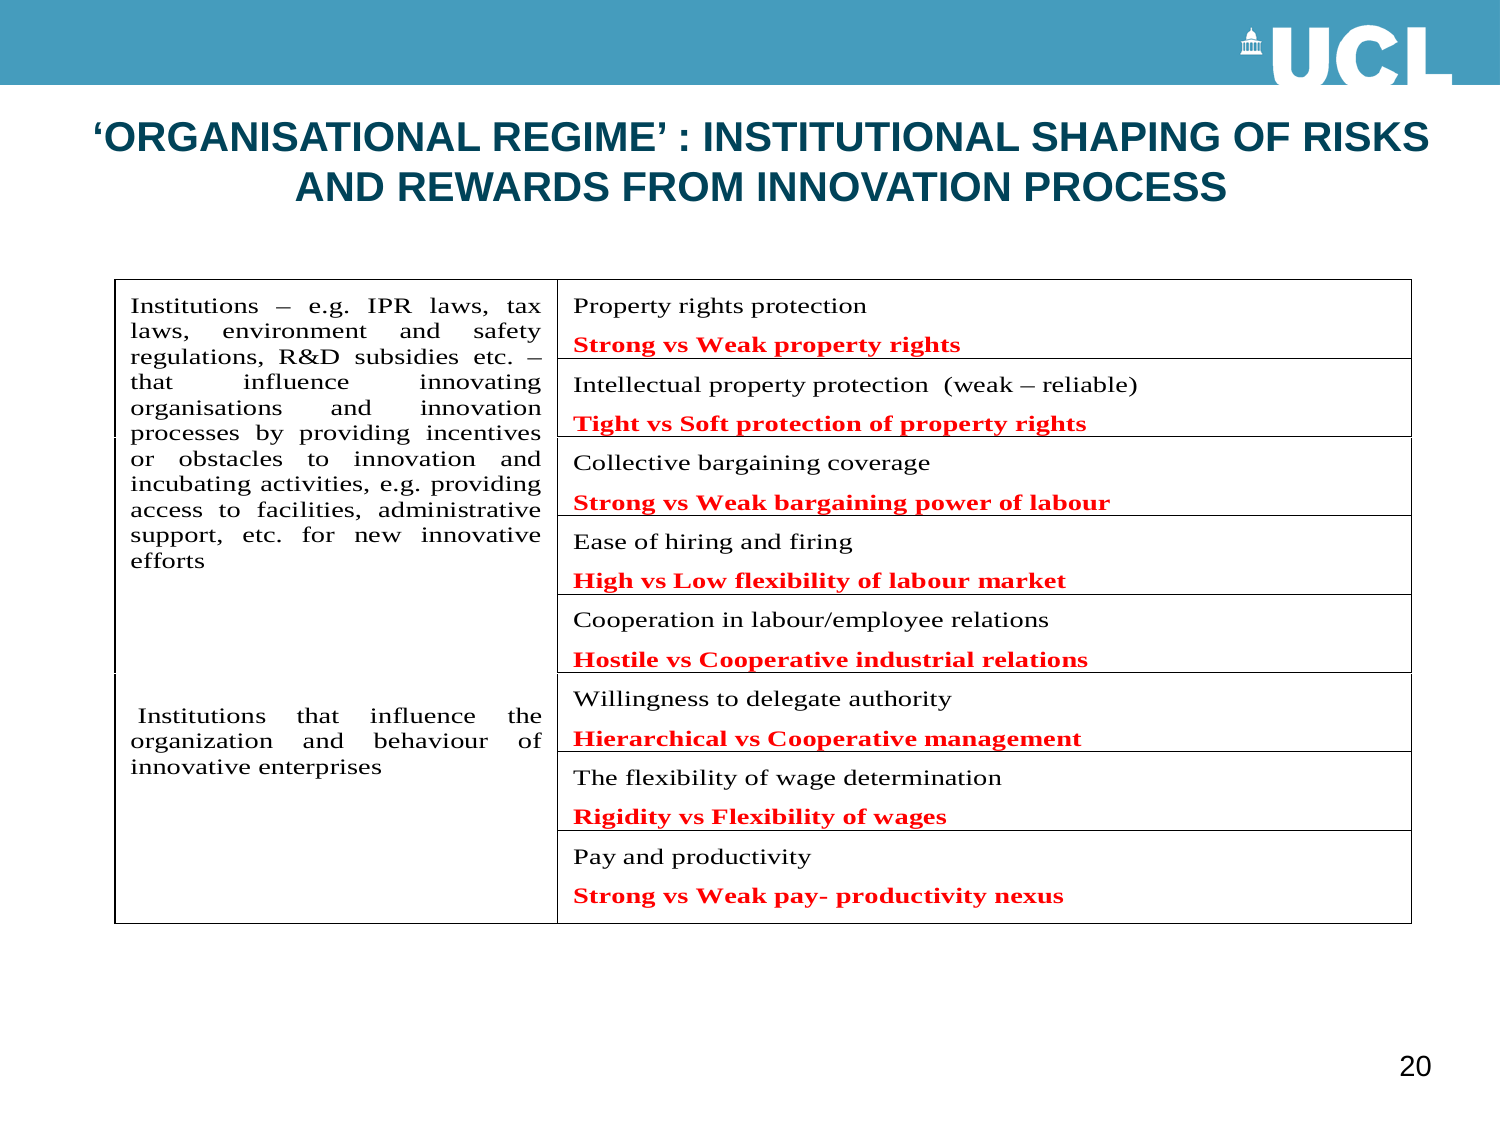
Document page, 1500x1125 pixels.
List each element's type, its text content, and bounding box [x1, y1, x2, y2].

title ‘organisational regime’ : institutional shaping of risks and rewards from innovation process [64, 101, 1458, 221]
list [88, 278, 1436, 969]
picture [0, 0, 1500, 85]
slide_number 20 [1281, 1039, 1448, 1118]
